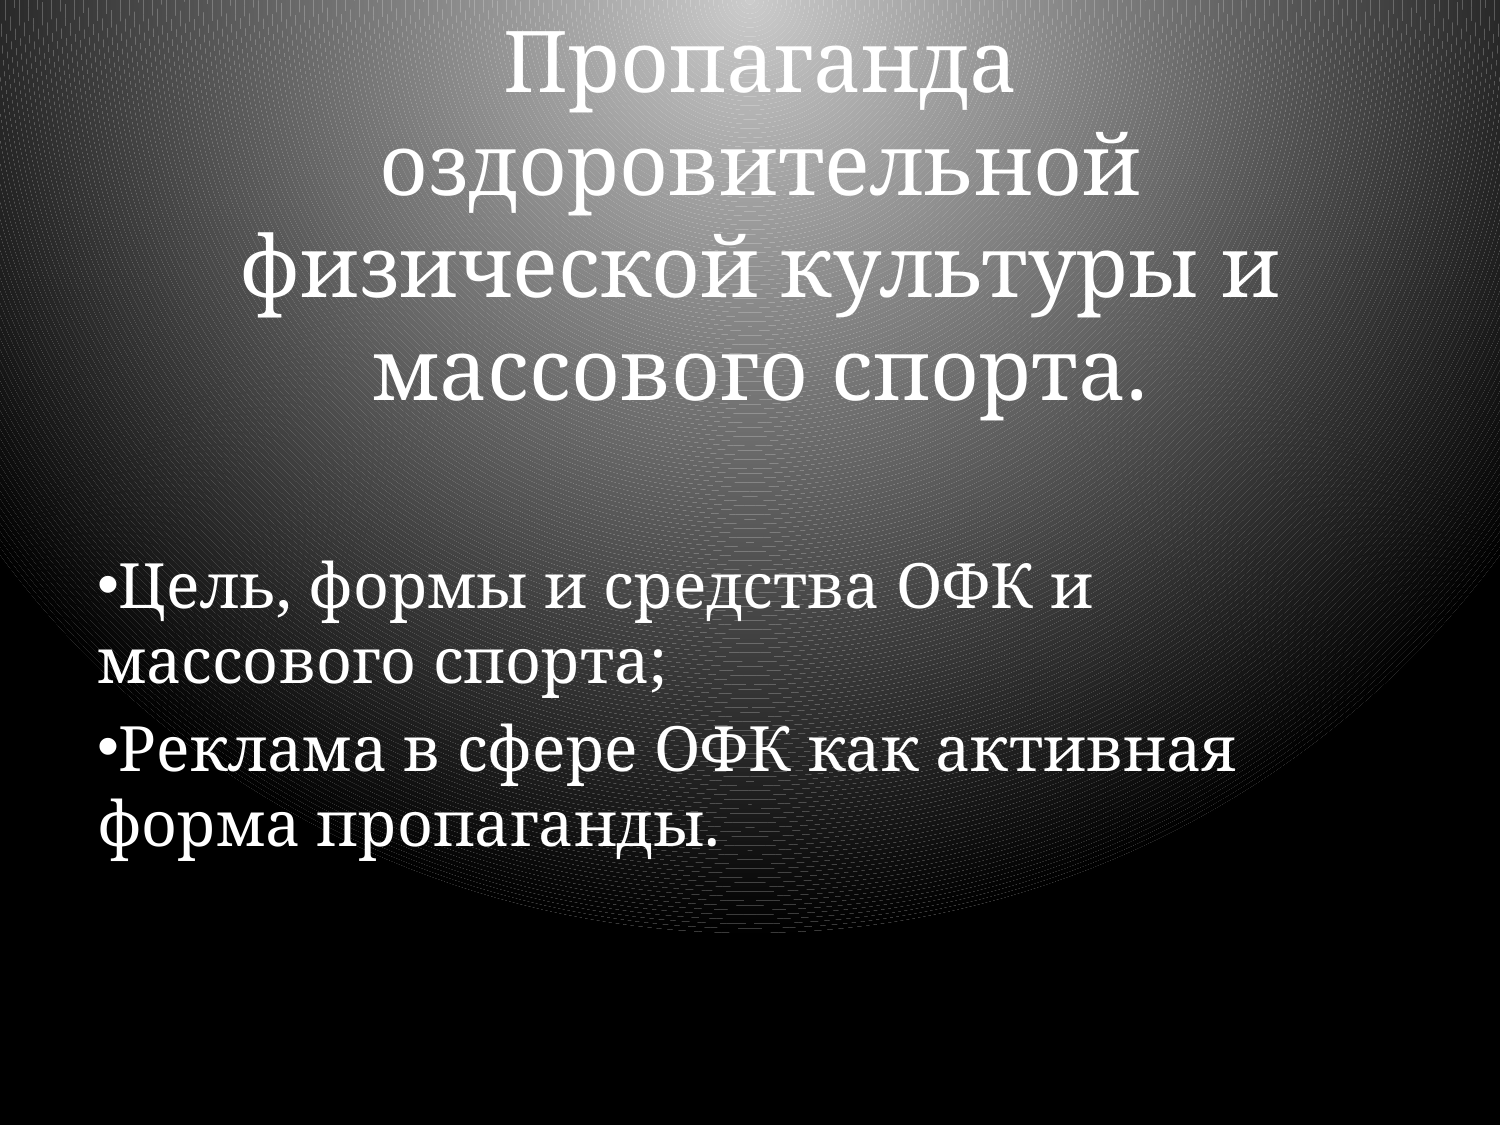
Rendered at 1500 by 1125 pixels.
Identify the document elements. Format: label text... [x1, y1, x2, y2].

subtitle Цель, формы и средства ОФК и массового спорта; Реклама в сфере ОФК как активная форма пропаганды. [82, 539, 1444, 914]
title Пропаганда оздоровительной физической культуры и массового спорта. [104, 0, 1417, 528]
